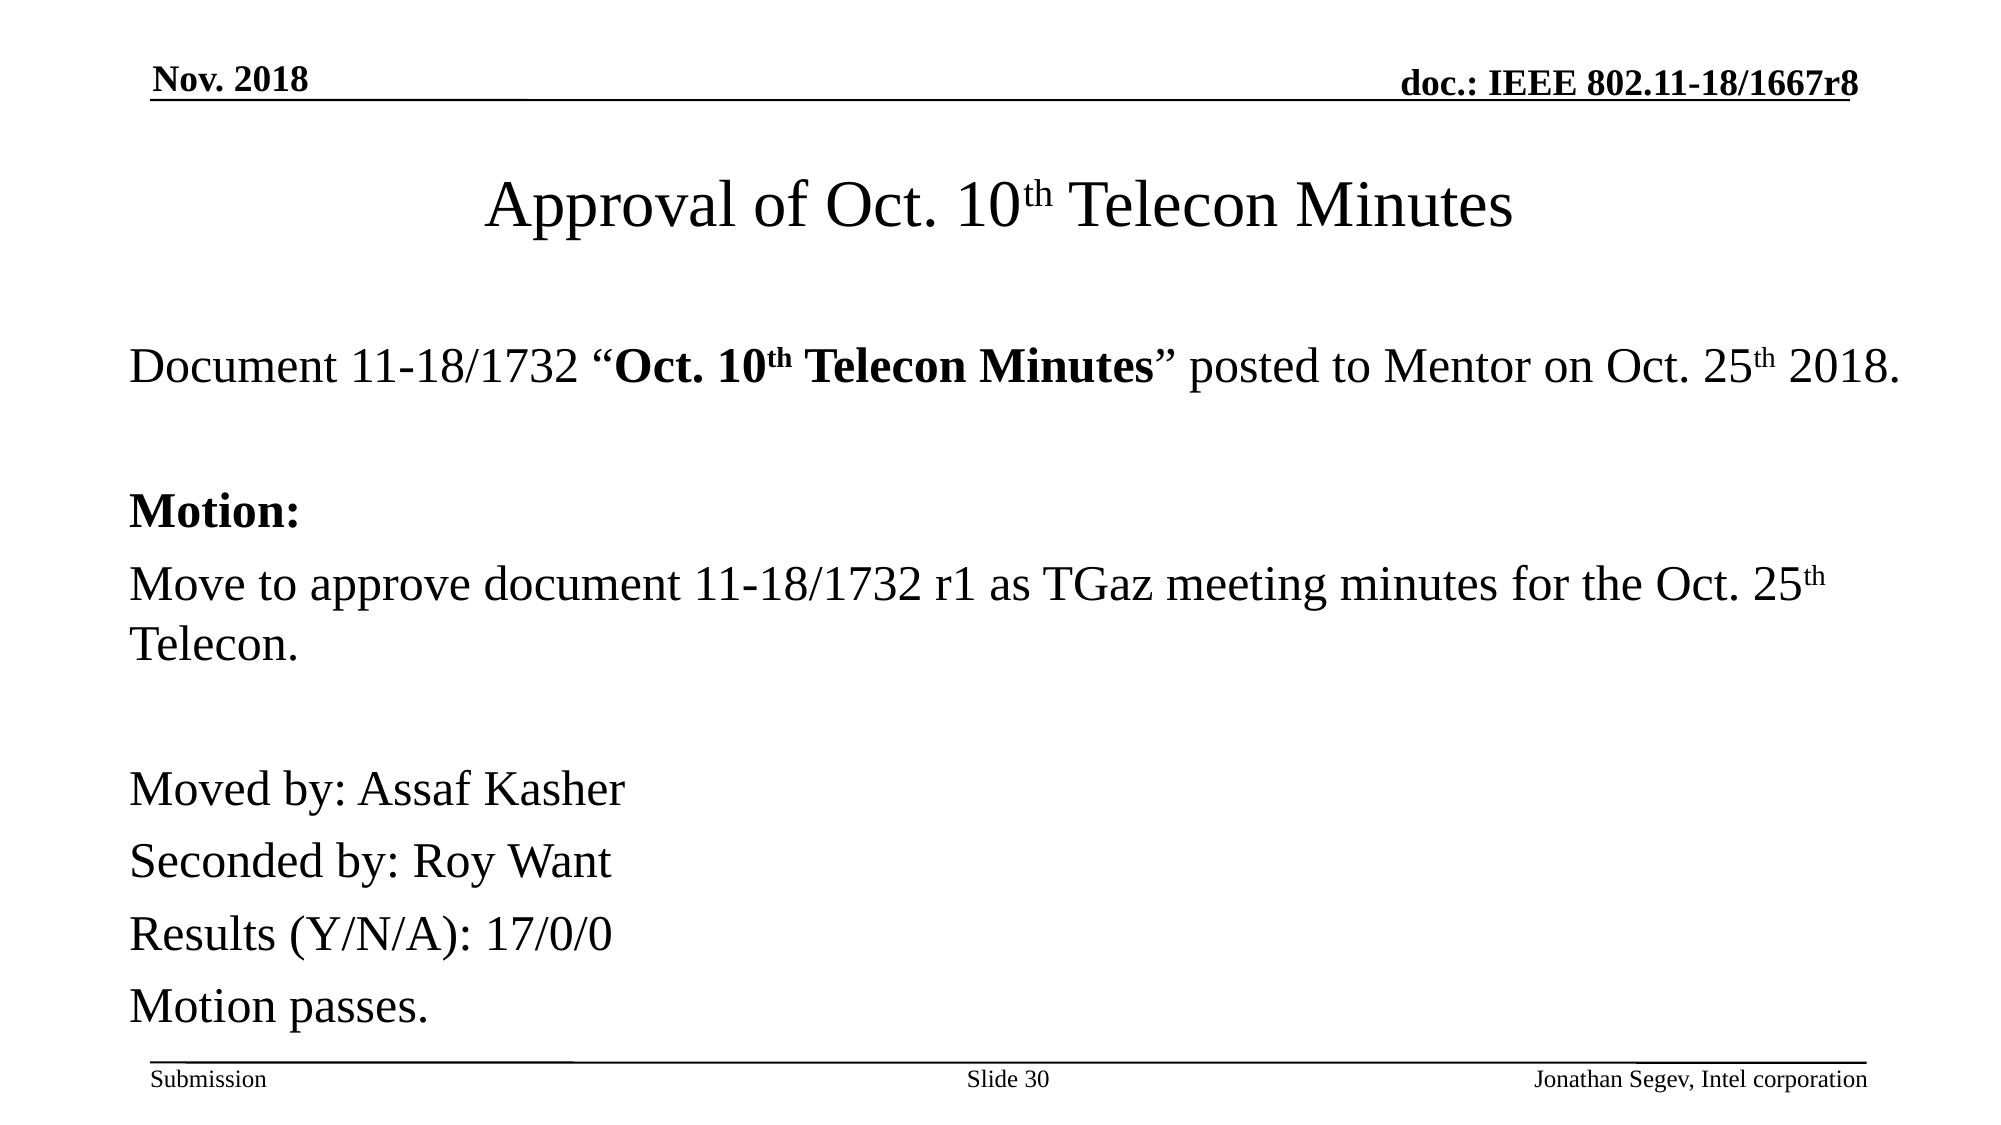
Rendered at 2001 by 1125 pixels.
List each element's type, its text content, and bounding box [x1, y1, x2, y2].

slide_number Slide 30 [950, 1061, 1067, 1123]
title Approval of Oct. 10th Telecon Minutes [149, 112, 1850, 288]
list Document 11-18/1732 “Oct. 10th Telecon Minutes” posted to Mentor on Oct. 25th 2018. Motion: Move to approve document 11-18/1732 r1 as TGaz meeting minutes for the Oct. 25th Telecon. Moved by: Assaf Kasher Seconded by: Roy Want Results (Y/N/A): 17/0/0 Motion passes. [113, 324, 1993, 1000]
footer Jonathan Segev, Intel corporation [1171, 1061, 1869, 1093]
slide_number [152, 54, 563, 100]
